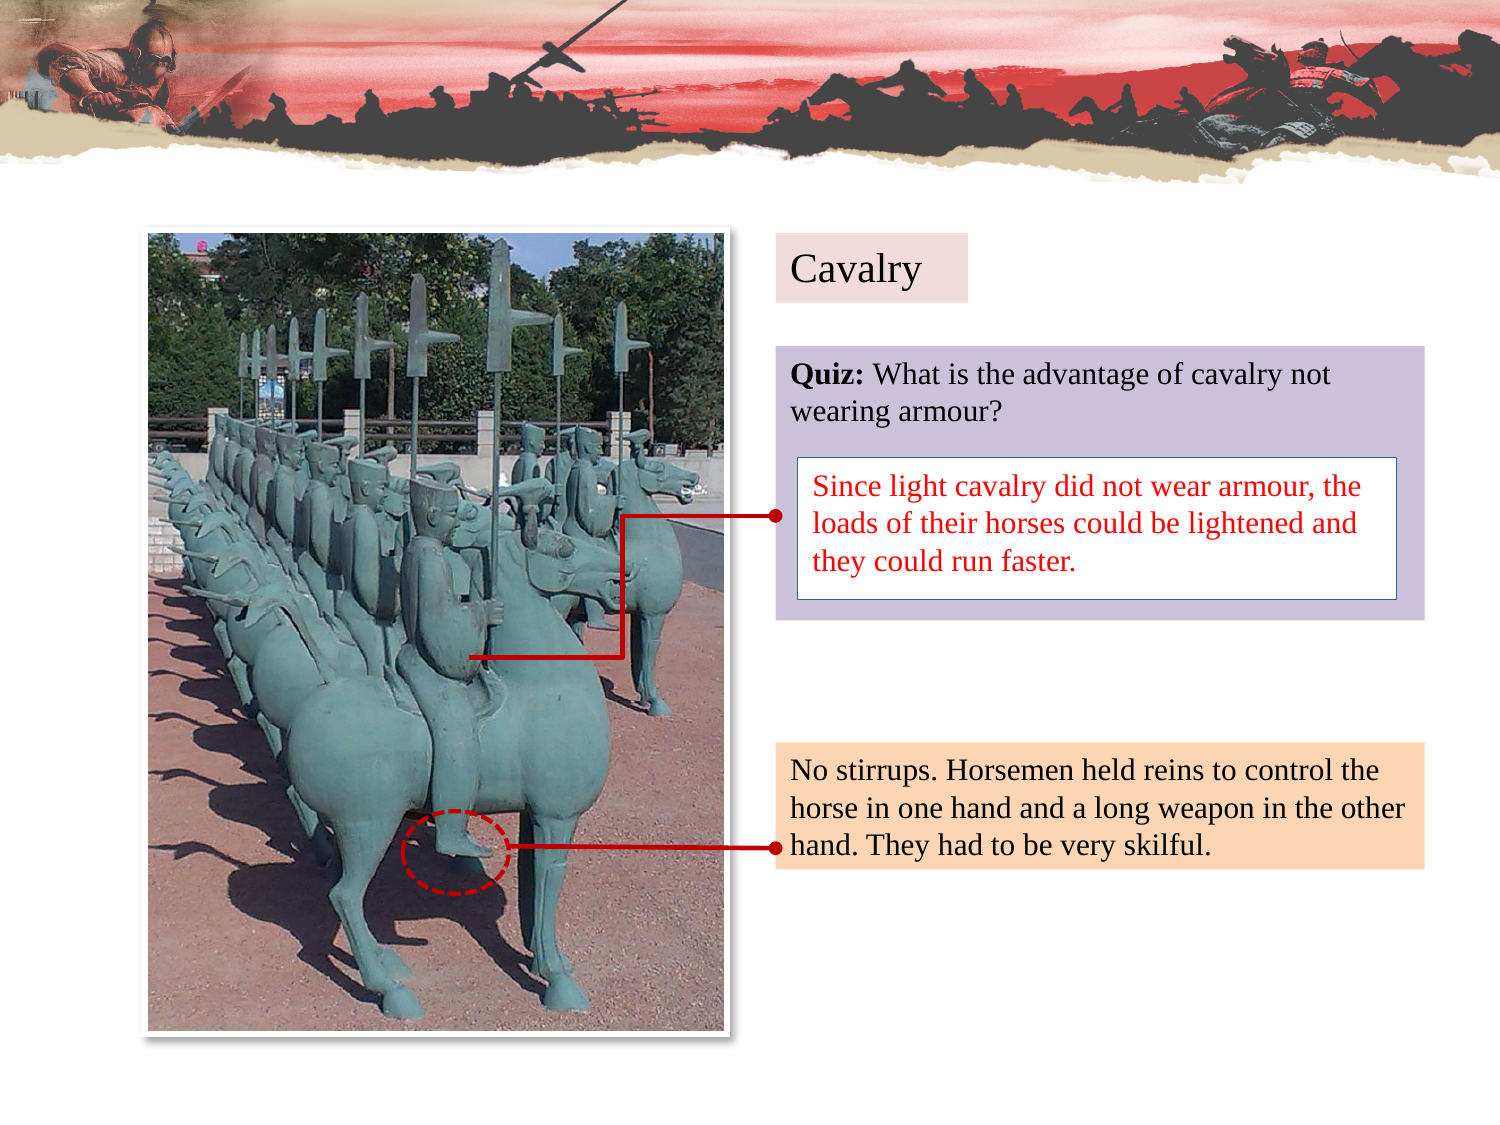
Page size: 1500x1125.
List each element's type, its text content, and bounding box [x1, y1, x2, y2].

text_box Since light cavalry did not wear armour, the loads of their horses could be lightened and they could run faster. [797, 457, 1397, 600]
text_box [508, 845, 776, 849]
picture [147, 232, 724, 1032]
picture [0, 0, 1500, 199]
text_box Quiz: What is the advantage of cavalry not wearing armour? [775, 345, 1425, 621]
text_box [468, 515, 776, 658]
text_box No stirrups. Horsemen held reins to control the horse in one hand and a long weapon in the other hand. They had to be very skilful. [775, 742, 1425, 870]
text_box Cavalry [773, 231, 970, 305]
